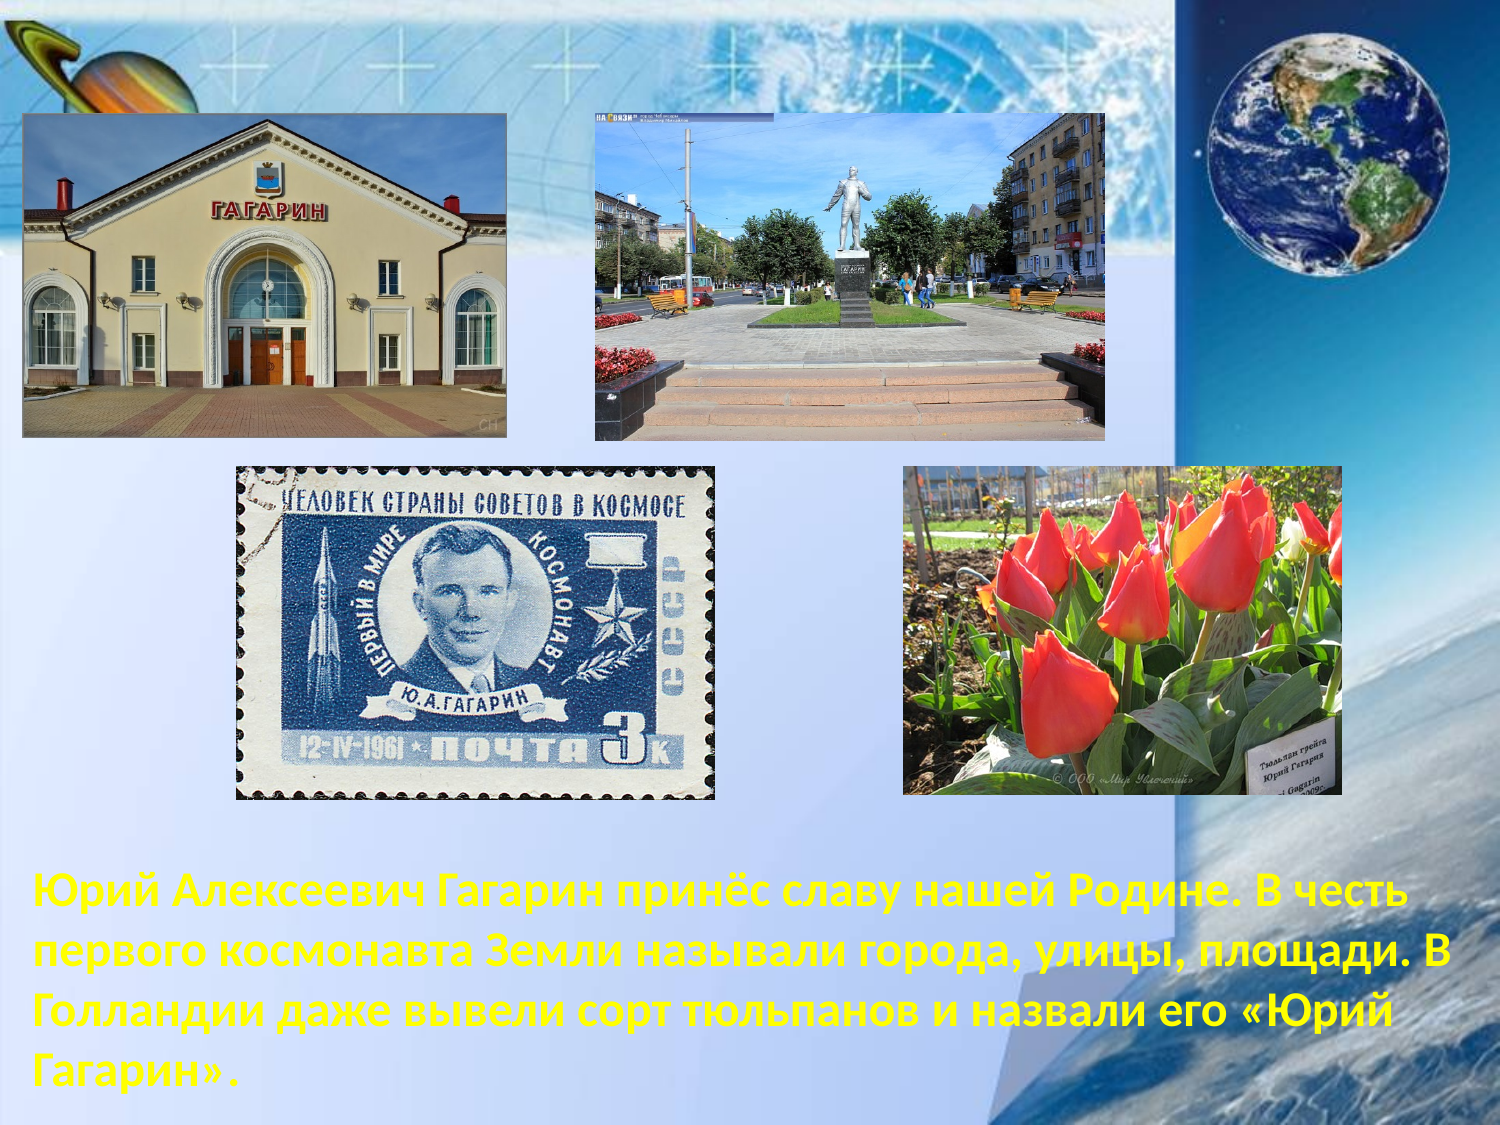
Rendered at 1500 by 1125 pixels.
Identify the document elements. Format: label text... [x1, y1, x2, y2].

list Юрий Алексеевич Гагарин принёс славу нашей Родине. В честь первого космонавта Земли называли города, улицы, площади. В Голландии даже вывели сорт тюльпанов и назвали его «Юрий Гагарин». [17, 857, 1471, 1104]
picture [0, 0, 1500, 1125]
